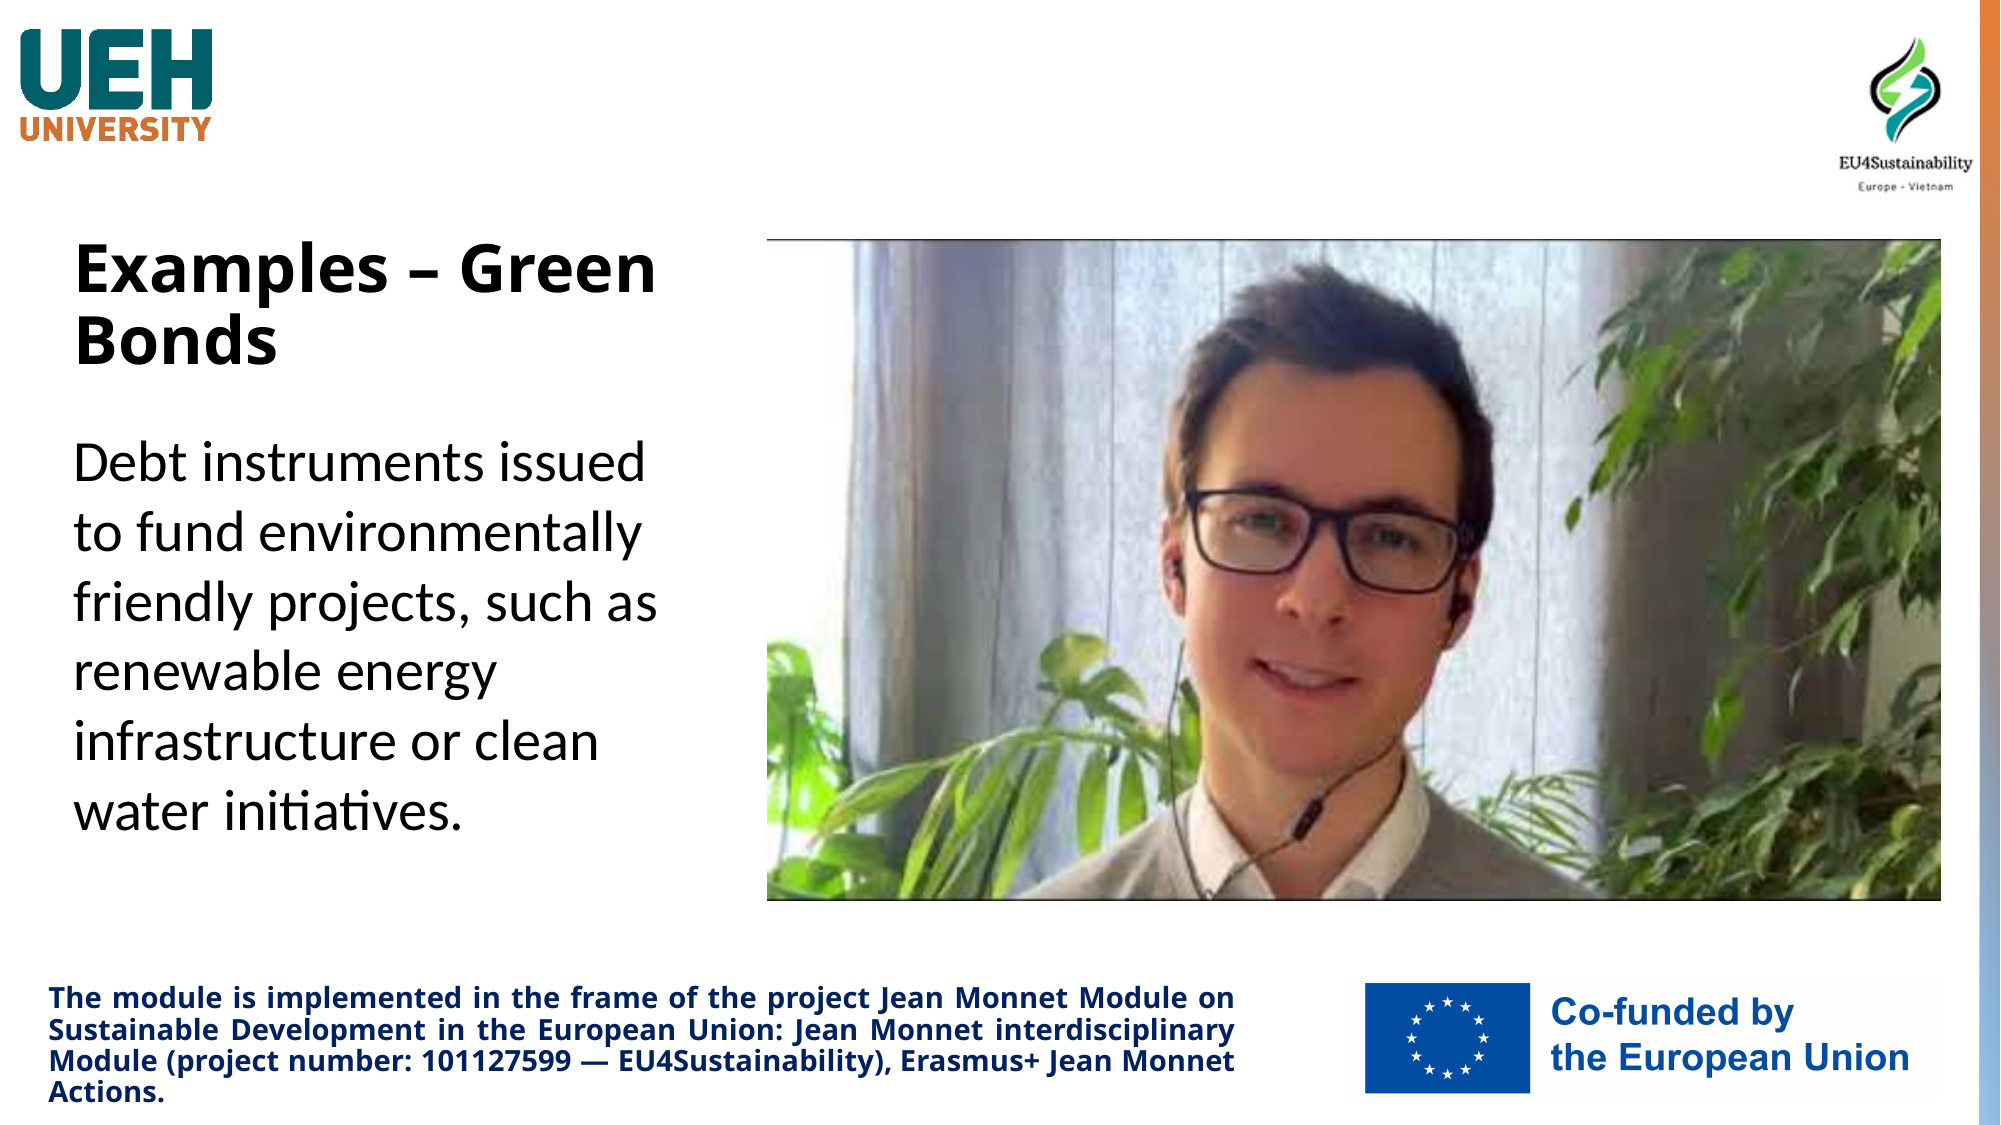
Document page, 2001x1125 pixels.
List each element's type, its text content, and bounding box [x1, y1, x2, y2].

title Examples – Green Bonds [58, 121, 750, 387]
picture [5, 15, 226, 155]
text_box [767, 238, 1942, 902]
list Debt instruments issued to fund environmentally friendly projects, such as renewable energy infrastructure or clean water initiatives. [58, 415, 711, 982]
picture [1812, 20, 1979, 212]
picture [1345, 976, 1939, 1101]
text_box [1979, 0, 2000, 1125]
